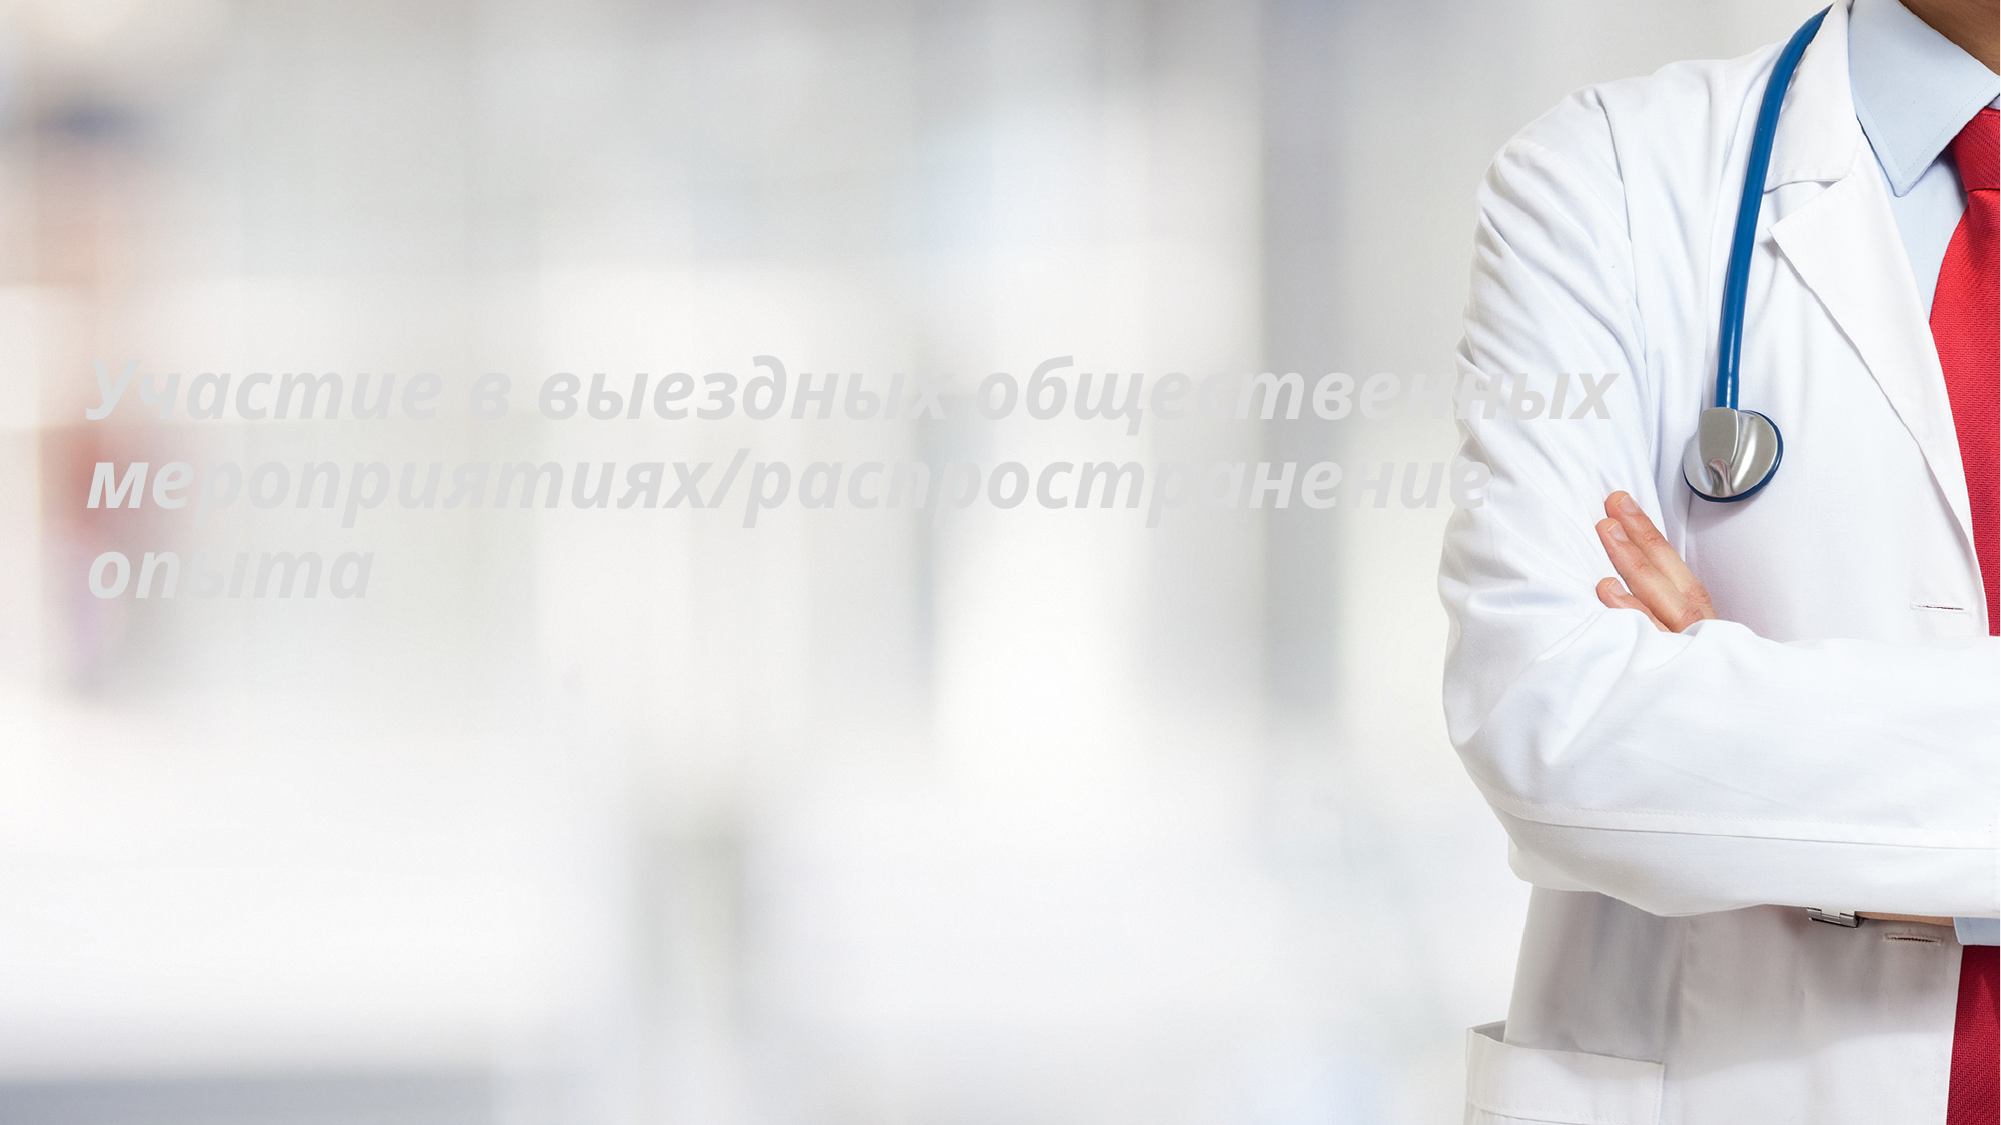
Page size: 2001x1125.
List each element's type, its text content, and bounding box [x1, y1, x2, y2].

title Участие в выездных общественных мероприятиях/распространение опыта [70, 389, 1796, 575]
picture [0, 0, 2001, 1125]
